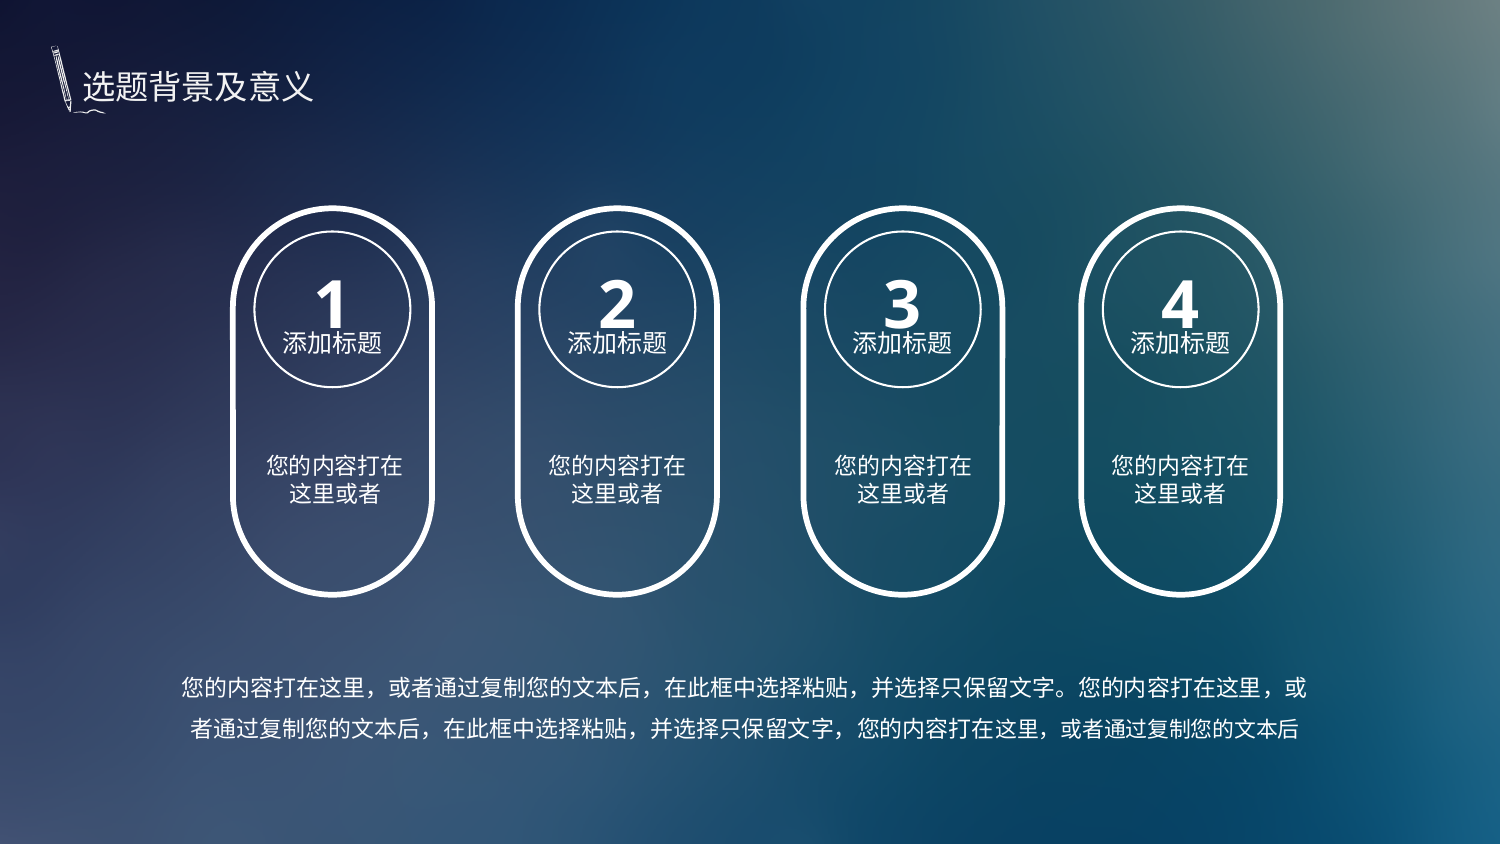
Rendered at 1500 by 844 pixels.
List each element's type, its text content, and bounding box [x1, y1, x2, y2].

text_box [803, 208, 1003, 595]
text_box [517, 208, 717, 595]
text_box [232, 208, 432, 595]
picture [0, 0, 1500, 844]
text_box 选题背景及意义 [106, 58, 357, 114]
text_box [1081, 208, 1281, 595]
text_box 您的内容打在这里，或者通过复制您的文本后，在此框中选择粘贴，并选择只保留文字。您的内容打在这里，或者通过复制您的文本后，在此框中选择粘贴，并选择只保留文字，您的内容打在这里，或者通过复制您的文本后 [157, 652, 1334, 750]
